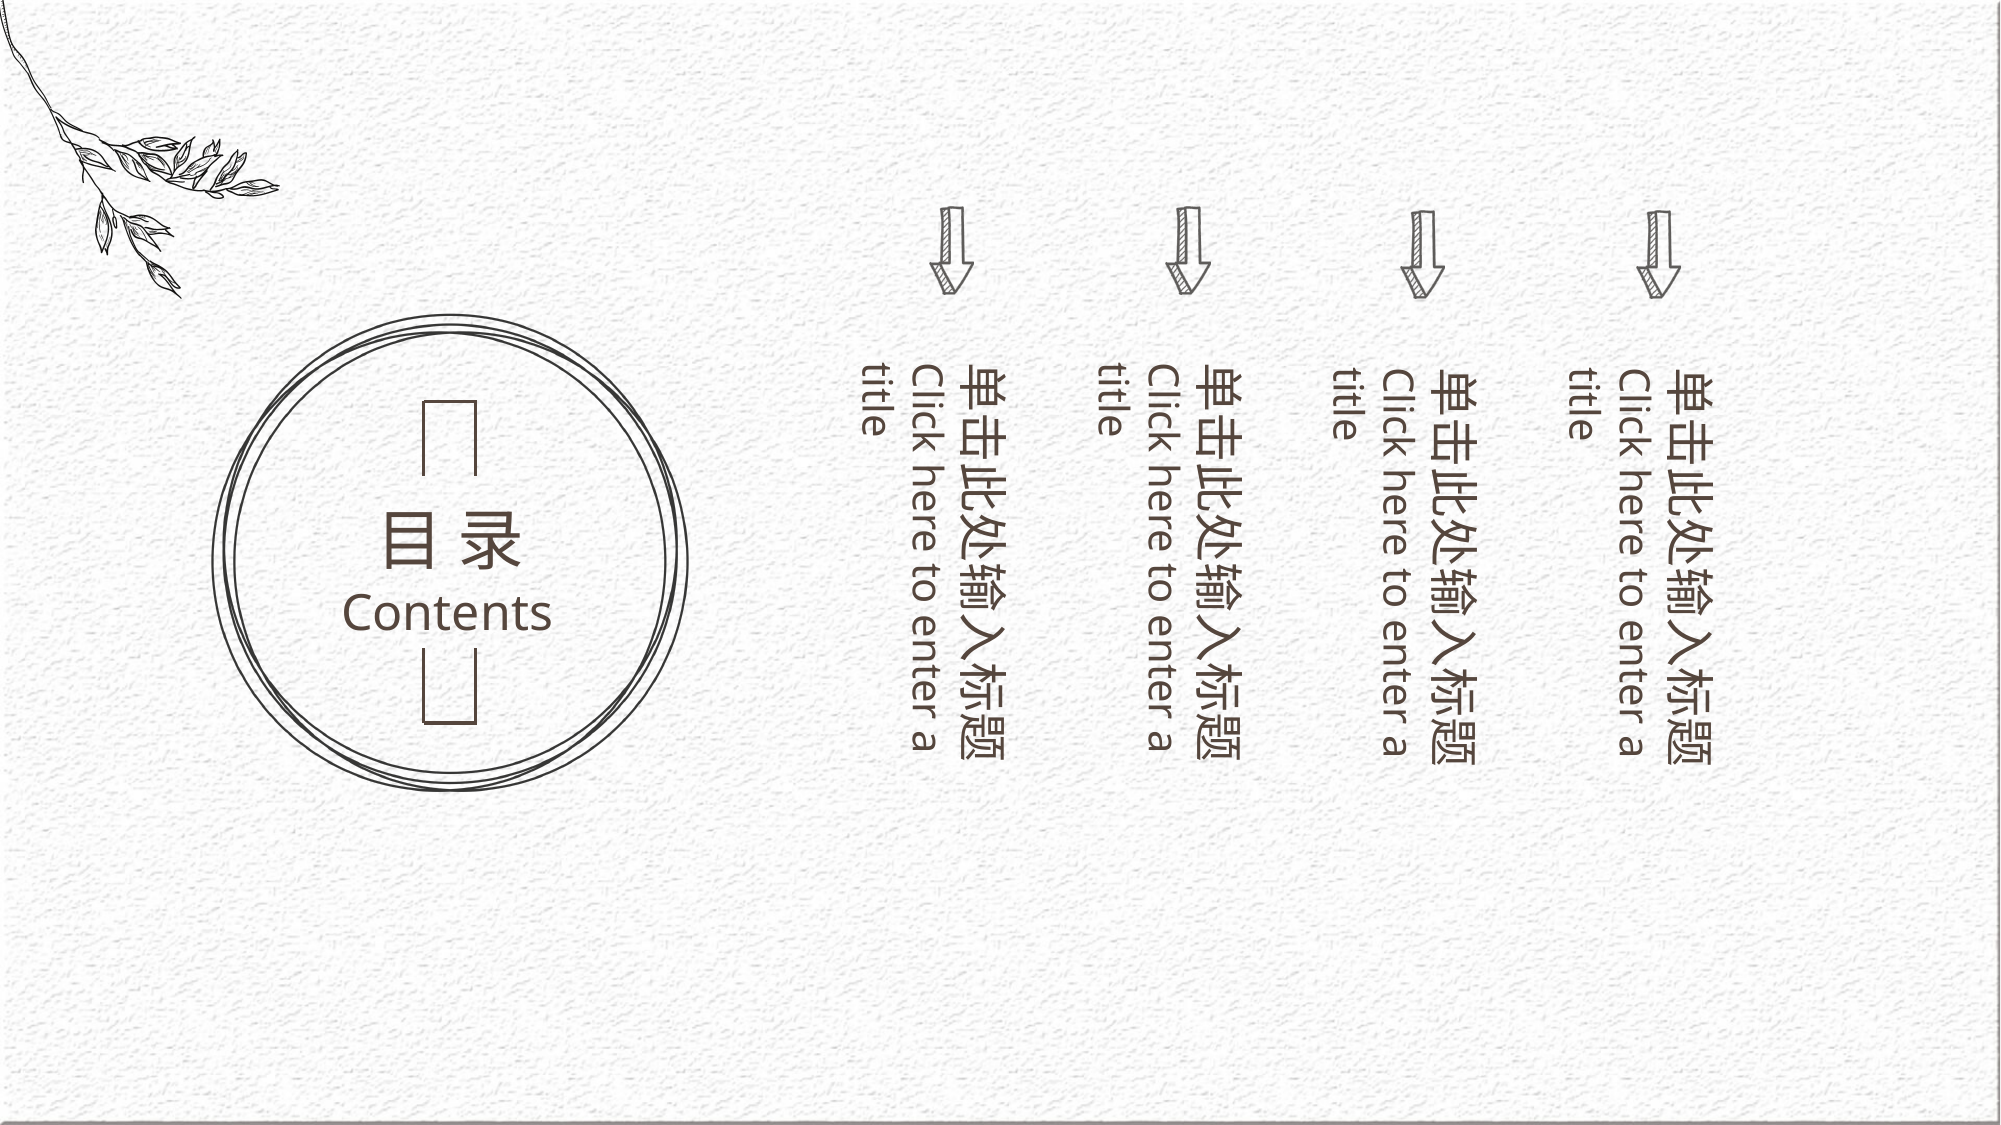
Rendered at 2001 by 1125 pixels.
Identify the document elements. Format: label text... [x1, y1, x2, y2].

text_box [423, 648, 477, 723]
text_box 单击此处输入标题 Click here to enter a title [881, 348, 1022, 842]
text_box 单击此处输入标题 Click here to enter a title [1588, 352, 1729, 846]
picture [0, 0, 2001, 1125]
text_box 单击此处输入标题 Click here to enter a title [1352, 352, 1493, 846]
text_box 单击此处输入标题 Click here to enter a title [1118, 348, 1258, 842]
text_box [423, 401, 477, 477]
